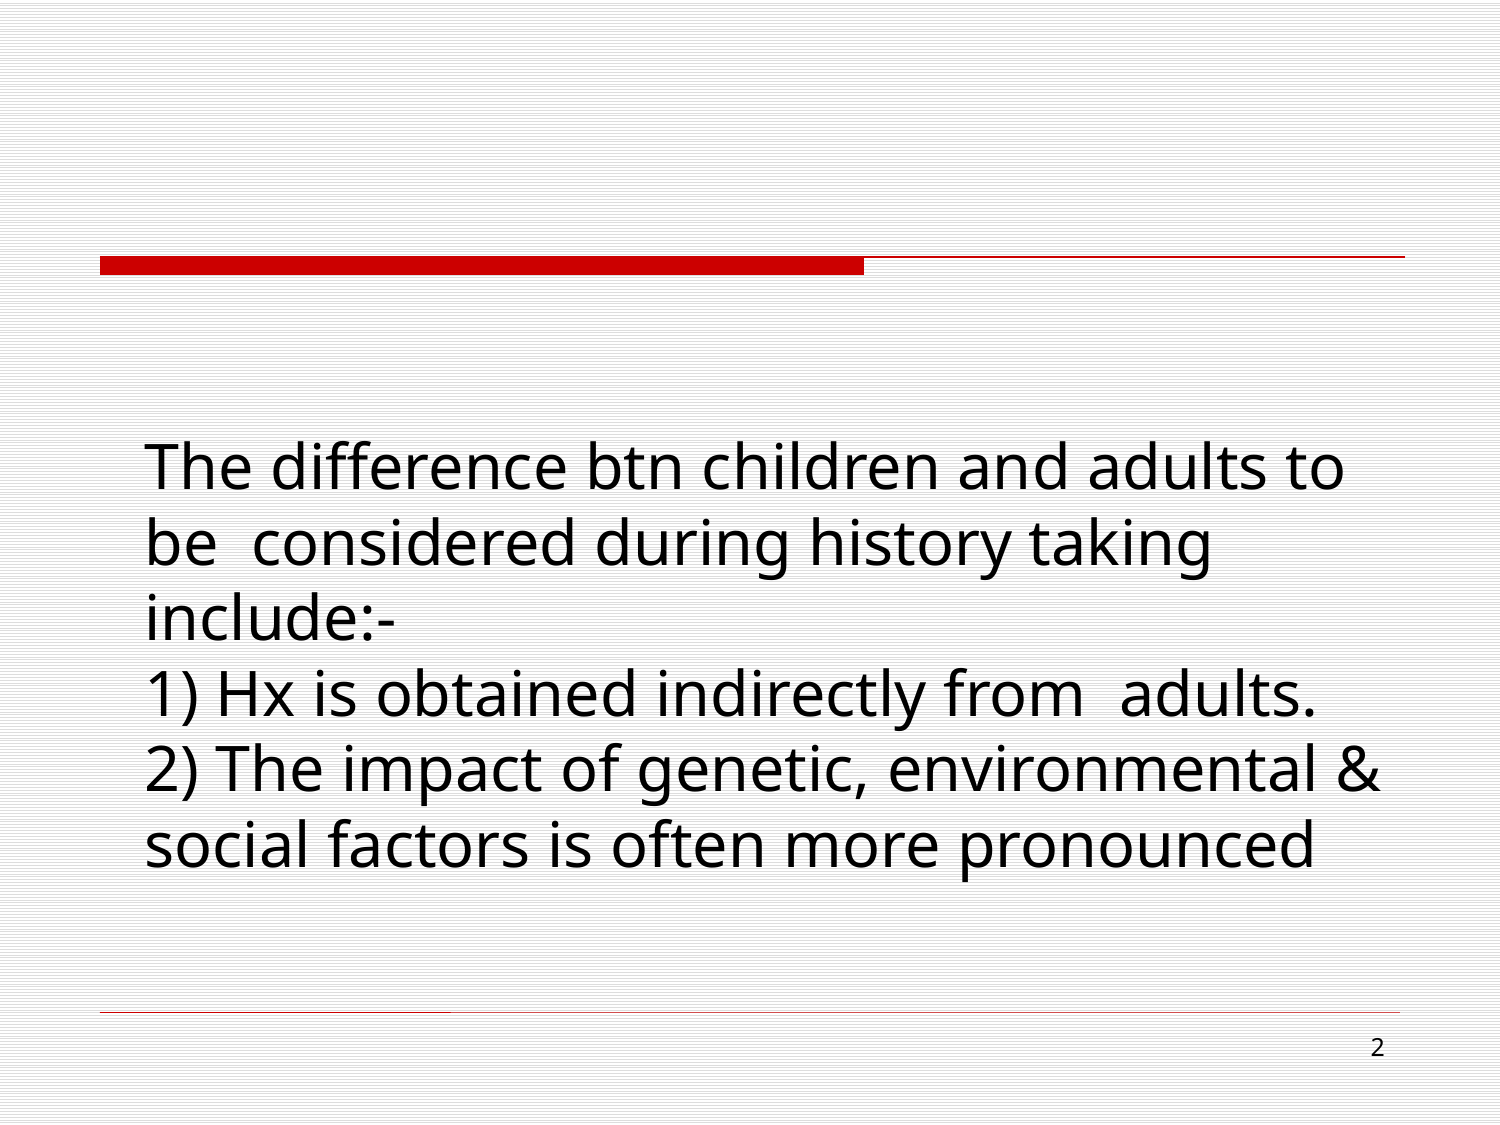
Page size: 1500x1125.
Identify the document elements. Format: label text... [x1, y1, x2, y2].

slide_number 2 [1074, 1024, 1401, 1103]
title The difference btn children and adults to be considered during history taking include:- 1) Hx is obtained indirectly from adults. 2) The impact of genetic, environmental & social factors is often more pronounced [129, 237, 1405, 888]
